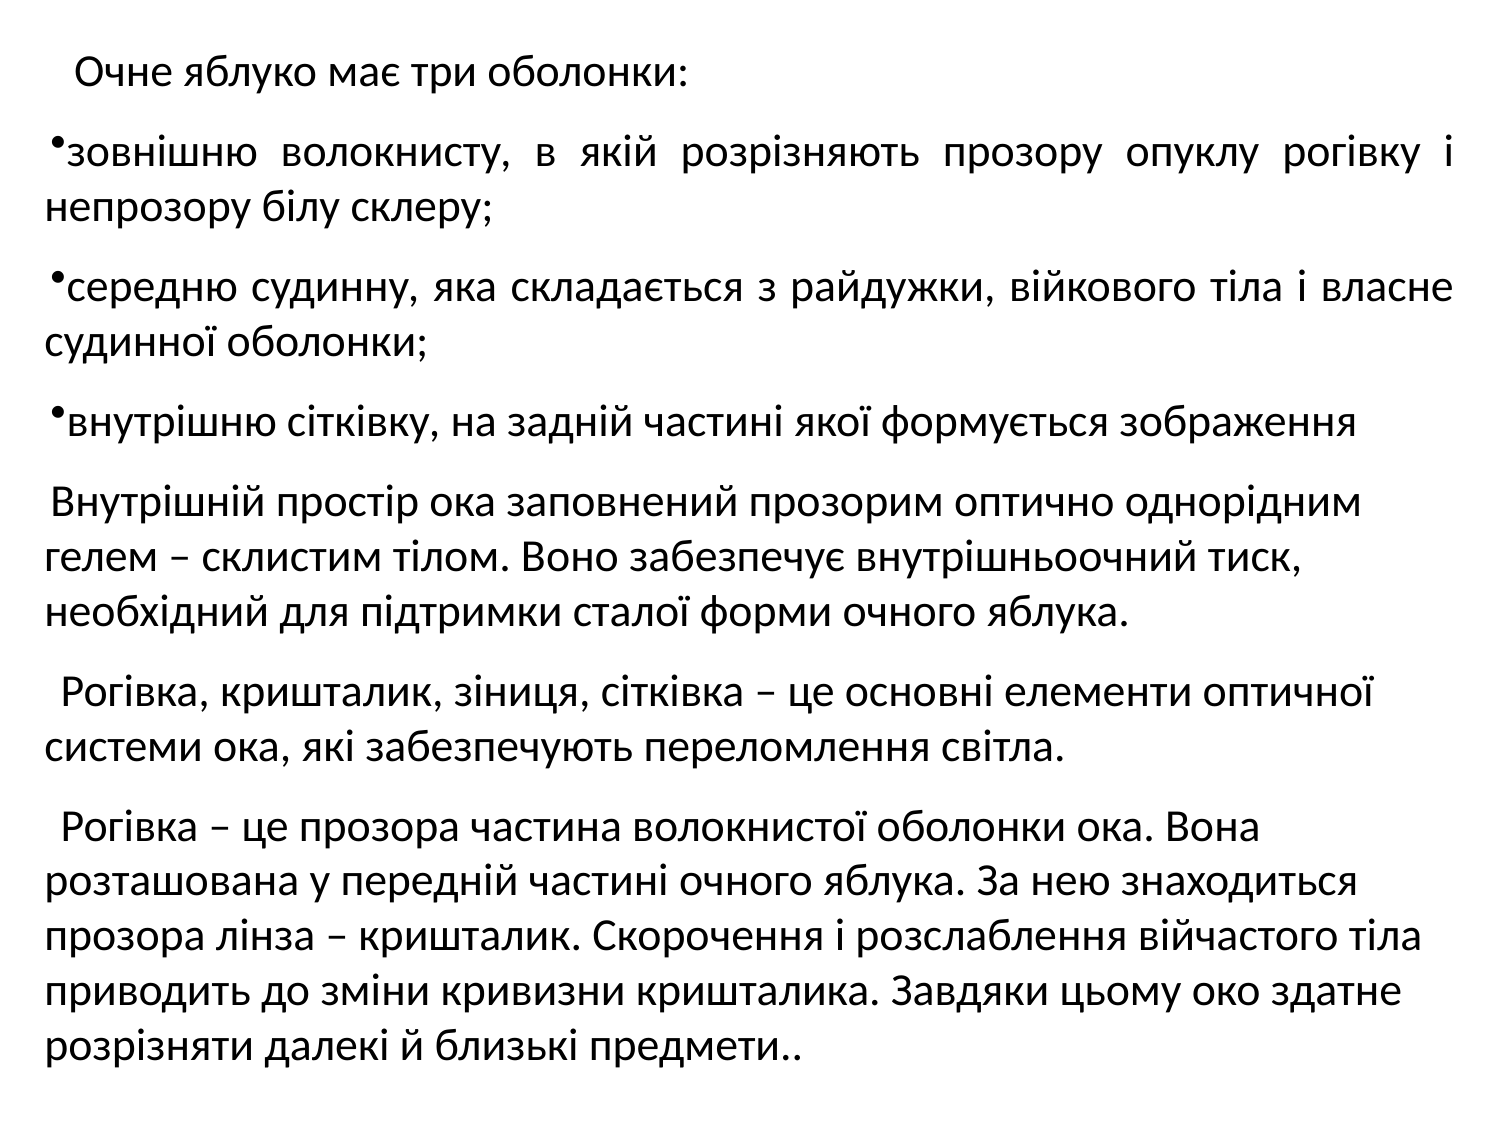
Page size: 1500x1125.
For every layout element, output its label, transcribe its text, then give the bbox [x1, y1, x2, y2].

text_box Очне яблуко має три оболонки: зовнішню волокнисту, в якій розрізняють прозору опуклу рогівку і непрозору білу склеру; середню судинну, яка складається з райдужки, війкового тіла і власне судинної оболонки; внутрішню сітківку, на задній частині якої формується зображення Внутрішній простір ока заповнений прозорим оптично однорідним гелем – склистим тілом. Воно забезпечує внутрішньоочний тиск, необхідний для підтримки сталої форми очного яблука. Рогівка, кришталик, зіниця, сітківка – це основні елементи оптичної системи ока, які забезпечують переломлення світла. Рогівка – це прозора частина волокнистої оболонки ока. Вона розташована у передній частині очного яблука. За нею знаходиться прозора лінза – кришталик. Скорочення і розслаблення війчастого тіла приводить до зміни кривизни кришталика. Завдяки цьому око здатне розрізняти далекі й близькі предмети.. [29, 32, 1471, 1078]
